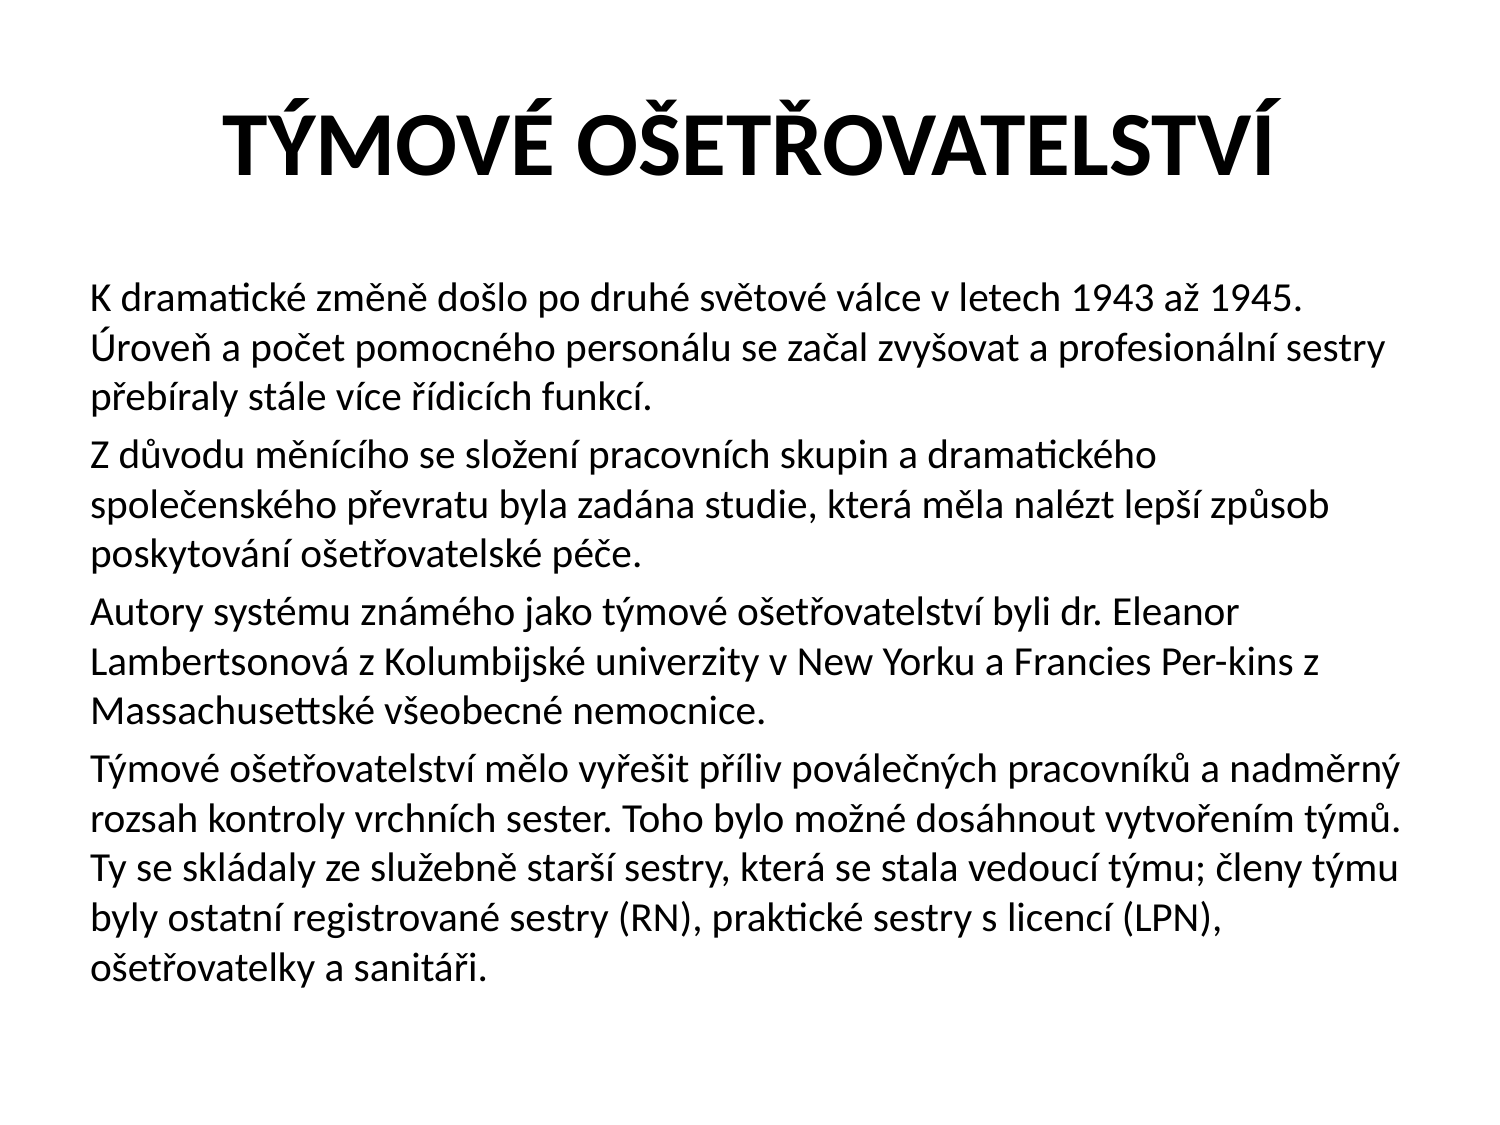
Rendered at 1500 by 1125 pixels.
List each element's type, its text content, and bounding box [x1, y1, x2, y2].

title TÝMOVÉ OŠETŘOVATELSTVÍ [75, 45, 1425, 233]
list K dramatické změně došlo po druhé světové válce v letech 1943 až 1945. Úroveň a počet pomocného personálu se začal zvyšovat a profesionální sestry přebíraly stále více řídicích funkcí. Z důvodu měnícího se složení pracovních skupin a dramatického společenského převratu byla zadána studie, která měla nalézt lepší způsob poskyto­vání ošetřovatelské péče. Autory systému známého jako týmové ošetřovatelství byli dr. Eleanor Lambertsonová z Kolumbijské univerzity v New Yorku a Francies Per-kins z Massachusettské všeobecné nemocnice. Týmové ošetřovatelství mělo vyřešit příliv poválečných pracovníků a nadměrný rozsah kontroly vrchních sester. Toho bylo možné dosáhnout vytvořením týmů. Ty se skládaly ze služebně starší sestry, která se stala vedoucí týmu; členy týmu byly ostatní registrované sestry (RN), praktické sestry s licencí (LPN), ošetřovatelky a sanitáři. [75, 262, 1425, 1005]
